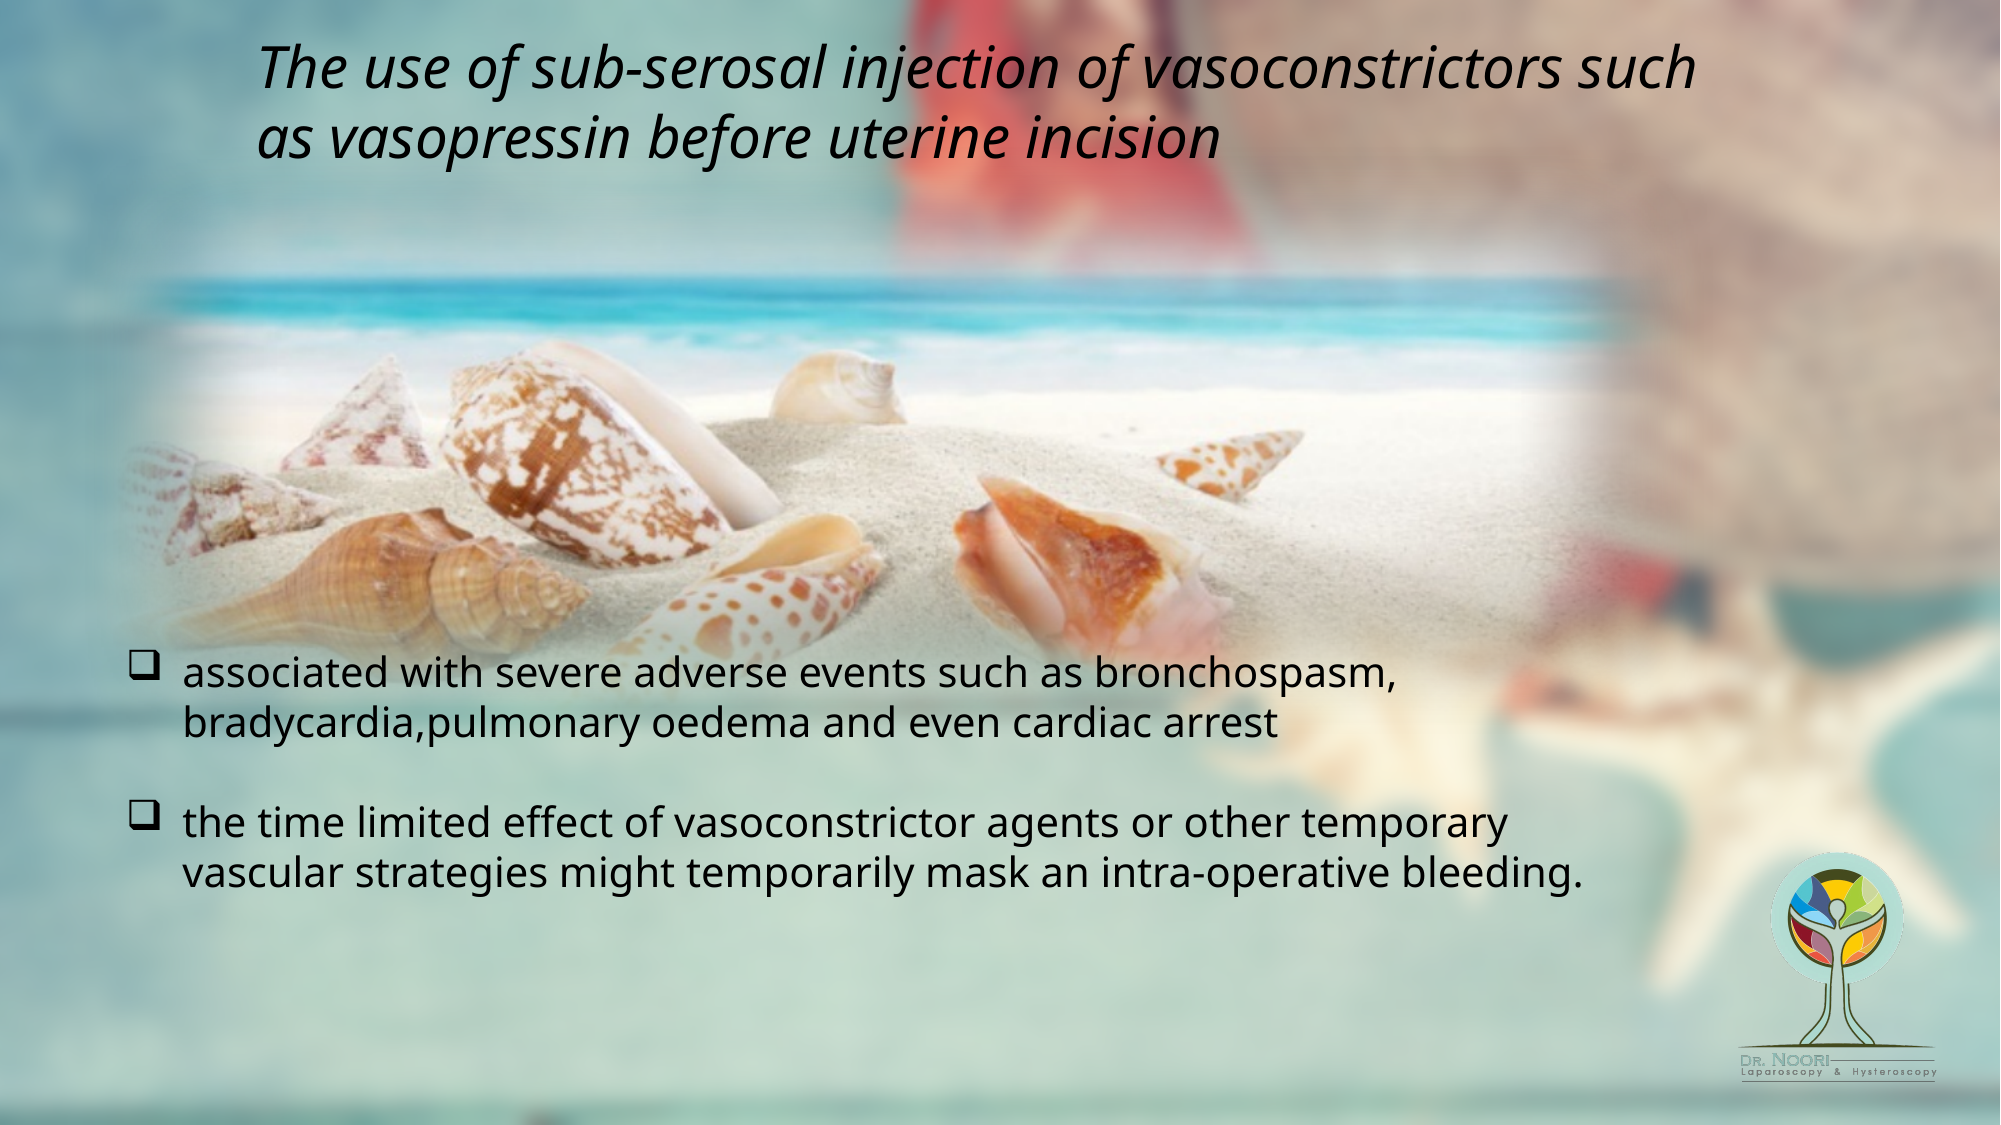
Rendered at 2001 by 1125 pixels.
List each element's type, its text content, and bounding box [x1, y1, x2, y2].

text_box The use of sub-serosal injection of vasoconstrictors such as vasopressin before uterine incision [241, 23, 1759, 465]
picture [0, 0, 2000, 1125]
text_box associated with severe adverse events such as bronchospasm, bradycardia,pulmonary oedema and even cardiac arrest the time limited effect of vasoconstrictor agents or other temporary vascular strategies might temporarily mask an intra-operative bleeding. [111, 725, 1674, 1007]
